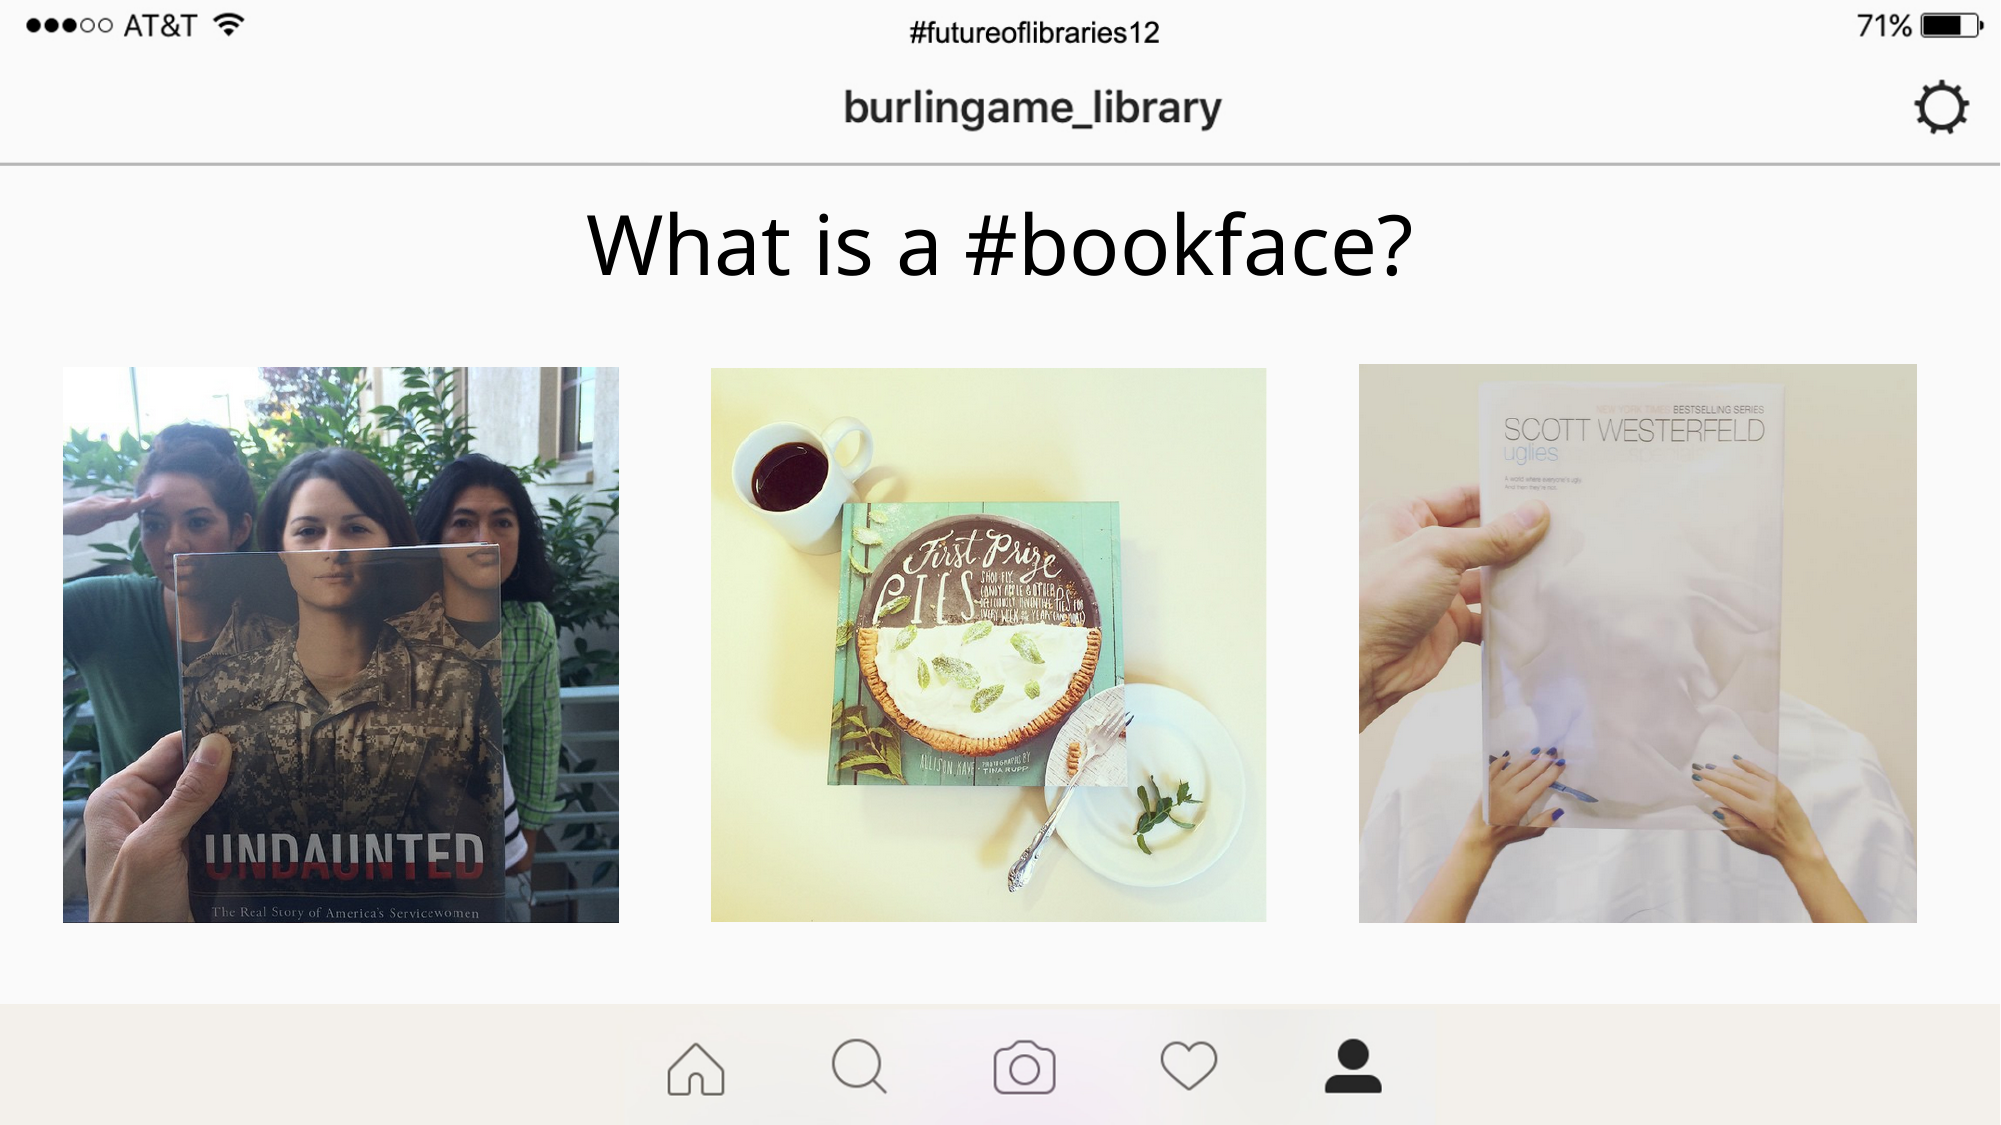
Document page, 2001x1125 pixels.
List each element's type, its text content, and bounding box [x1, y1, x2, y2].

picture [0, 0, 2001, 1125]
text_box What is a #bookface? [328, 185, 1672, 300]
